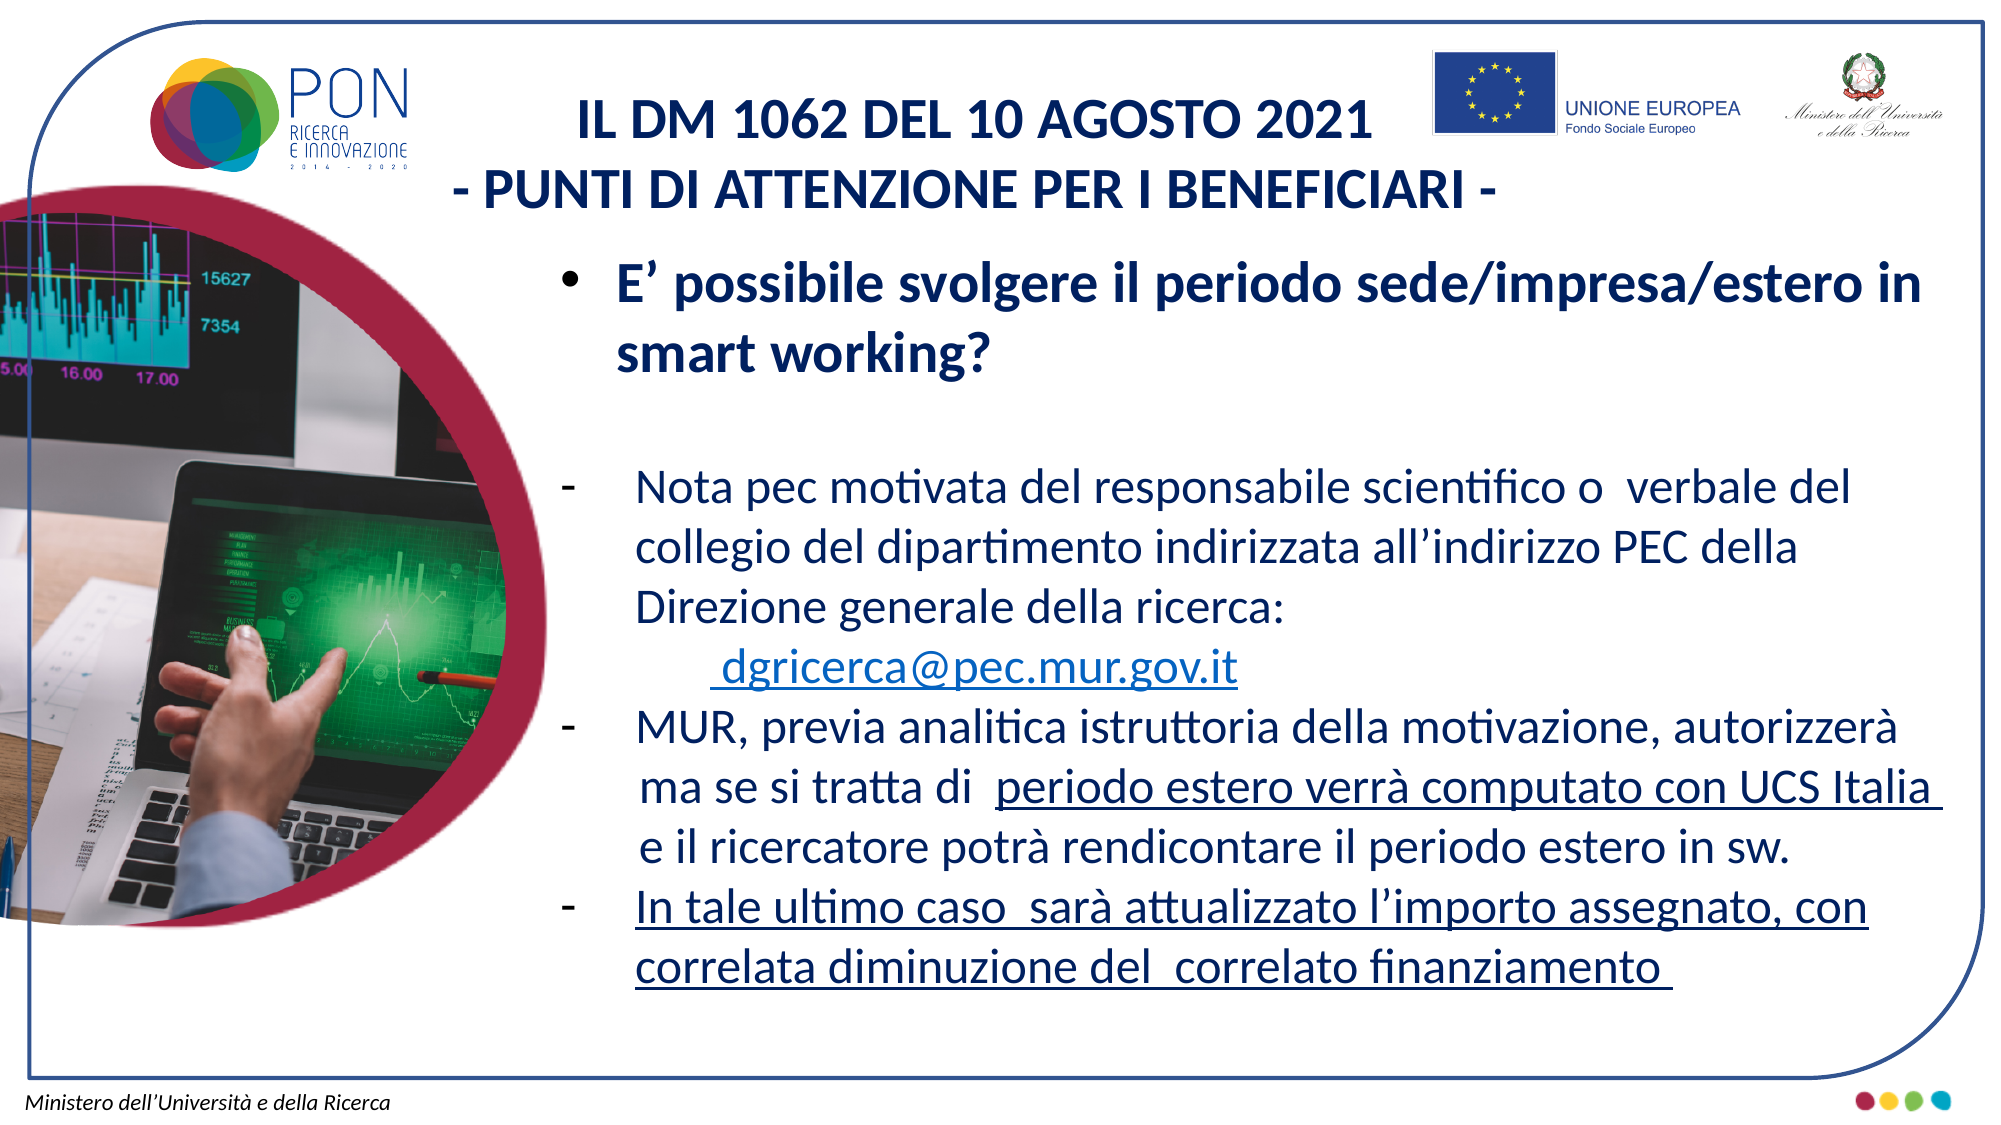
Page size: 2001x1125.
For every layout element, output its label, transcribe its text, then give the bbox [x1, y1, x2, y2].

text_box [27, 19, 1985, 1081]
picture [0, 167, 585, 958]
text_box E’ possibile svolgere il periodo sede/impresa/estero in smart working? Nota pec motivata del responsabile scientifico o verbale del collegio del dipartimento indirizzata all’indirizzo PEC della Direzione generale della ricerca: dgricerca@pec.mur.gov.it MUR, previa analitica istruttoria della motivazione, autorizzerà ma se si tratta di periodo estero verrà computato con UCS Italia e il ricercatore potrà rendicontare il periodo estero in sw. In tale ultimo caso sarà attualizzato l’importo assegnato, con correlata diminuzione del correlato finanziamento [545, 236, 2000, 1125]
